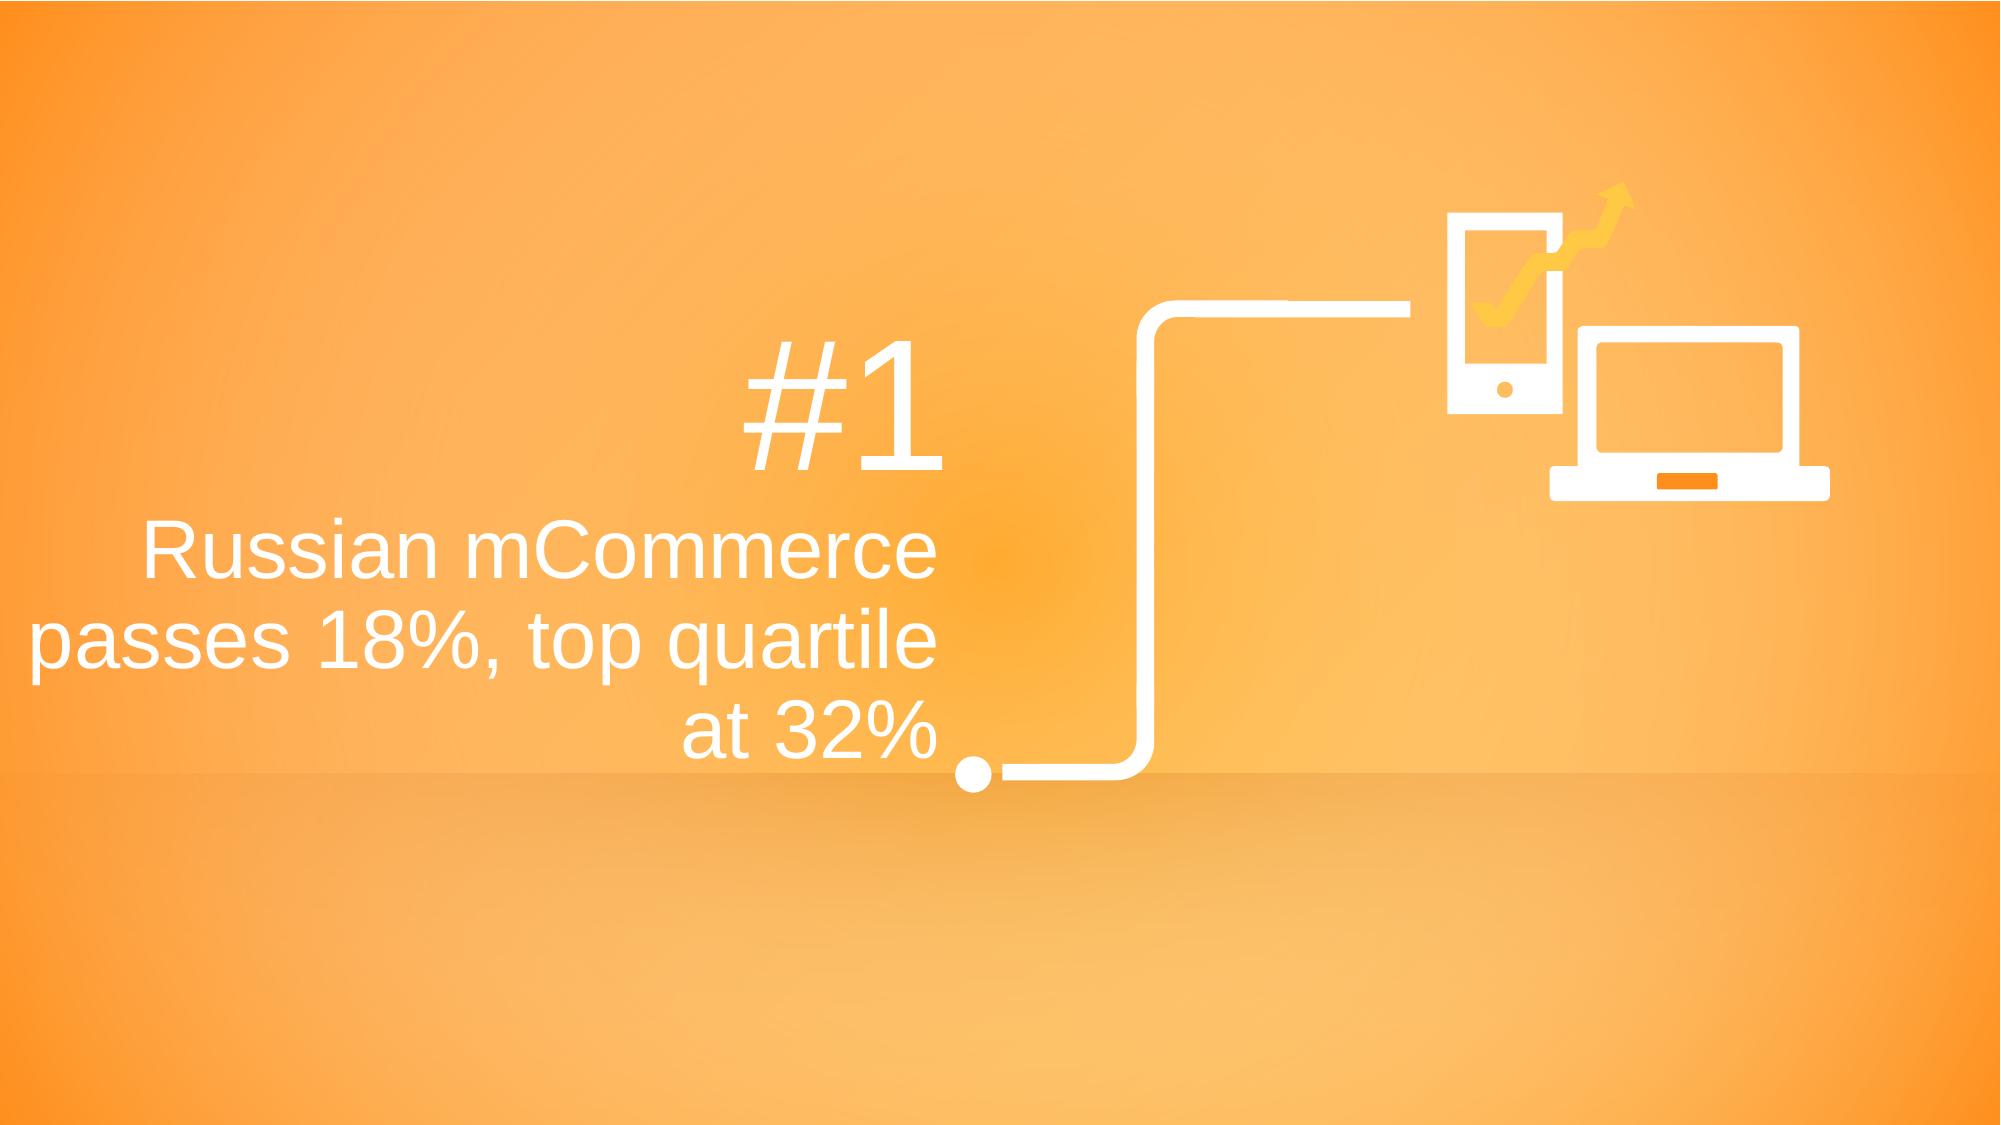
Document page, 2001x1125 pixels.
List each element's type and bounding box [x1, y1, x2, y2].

text_box [0, 1, 2000, 1125]
text_box [955, 300, 1411, 793]
text_box [1447, 181, 1830, 501]
